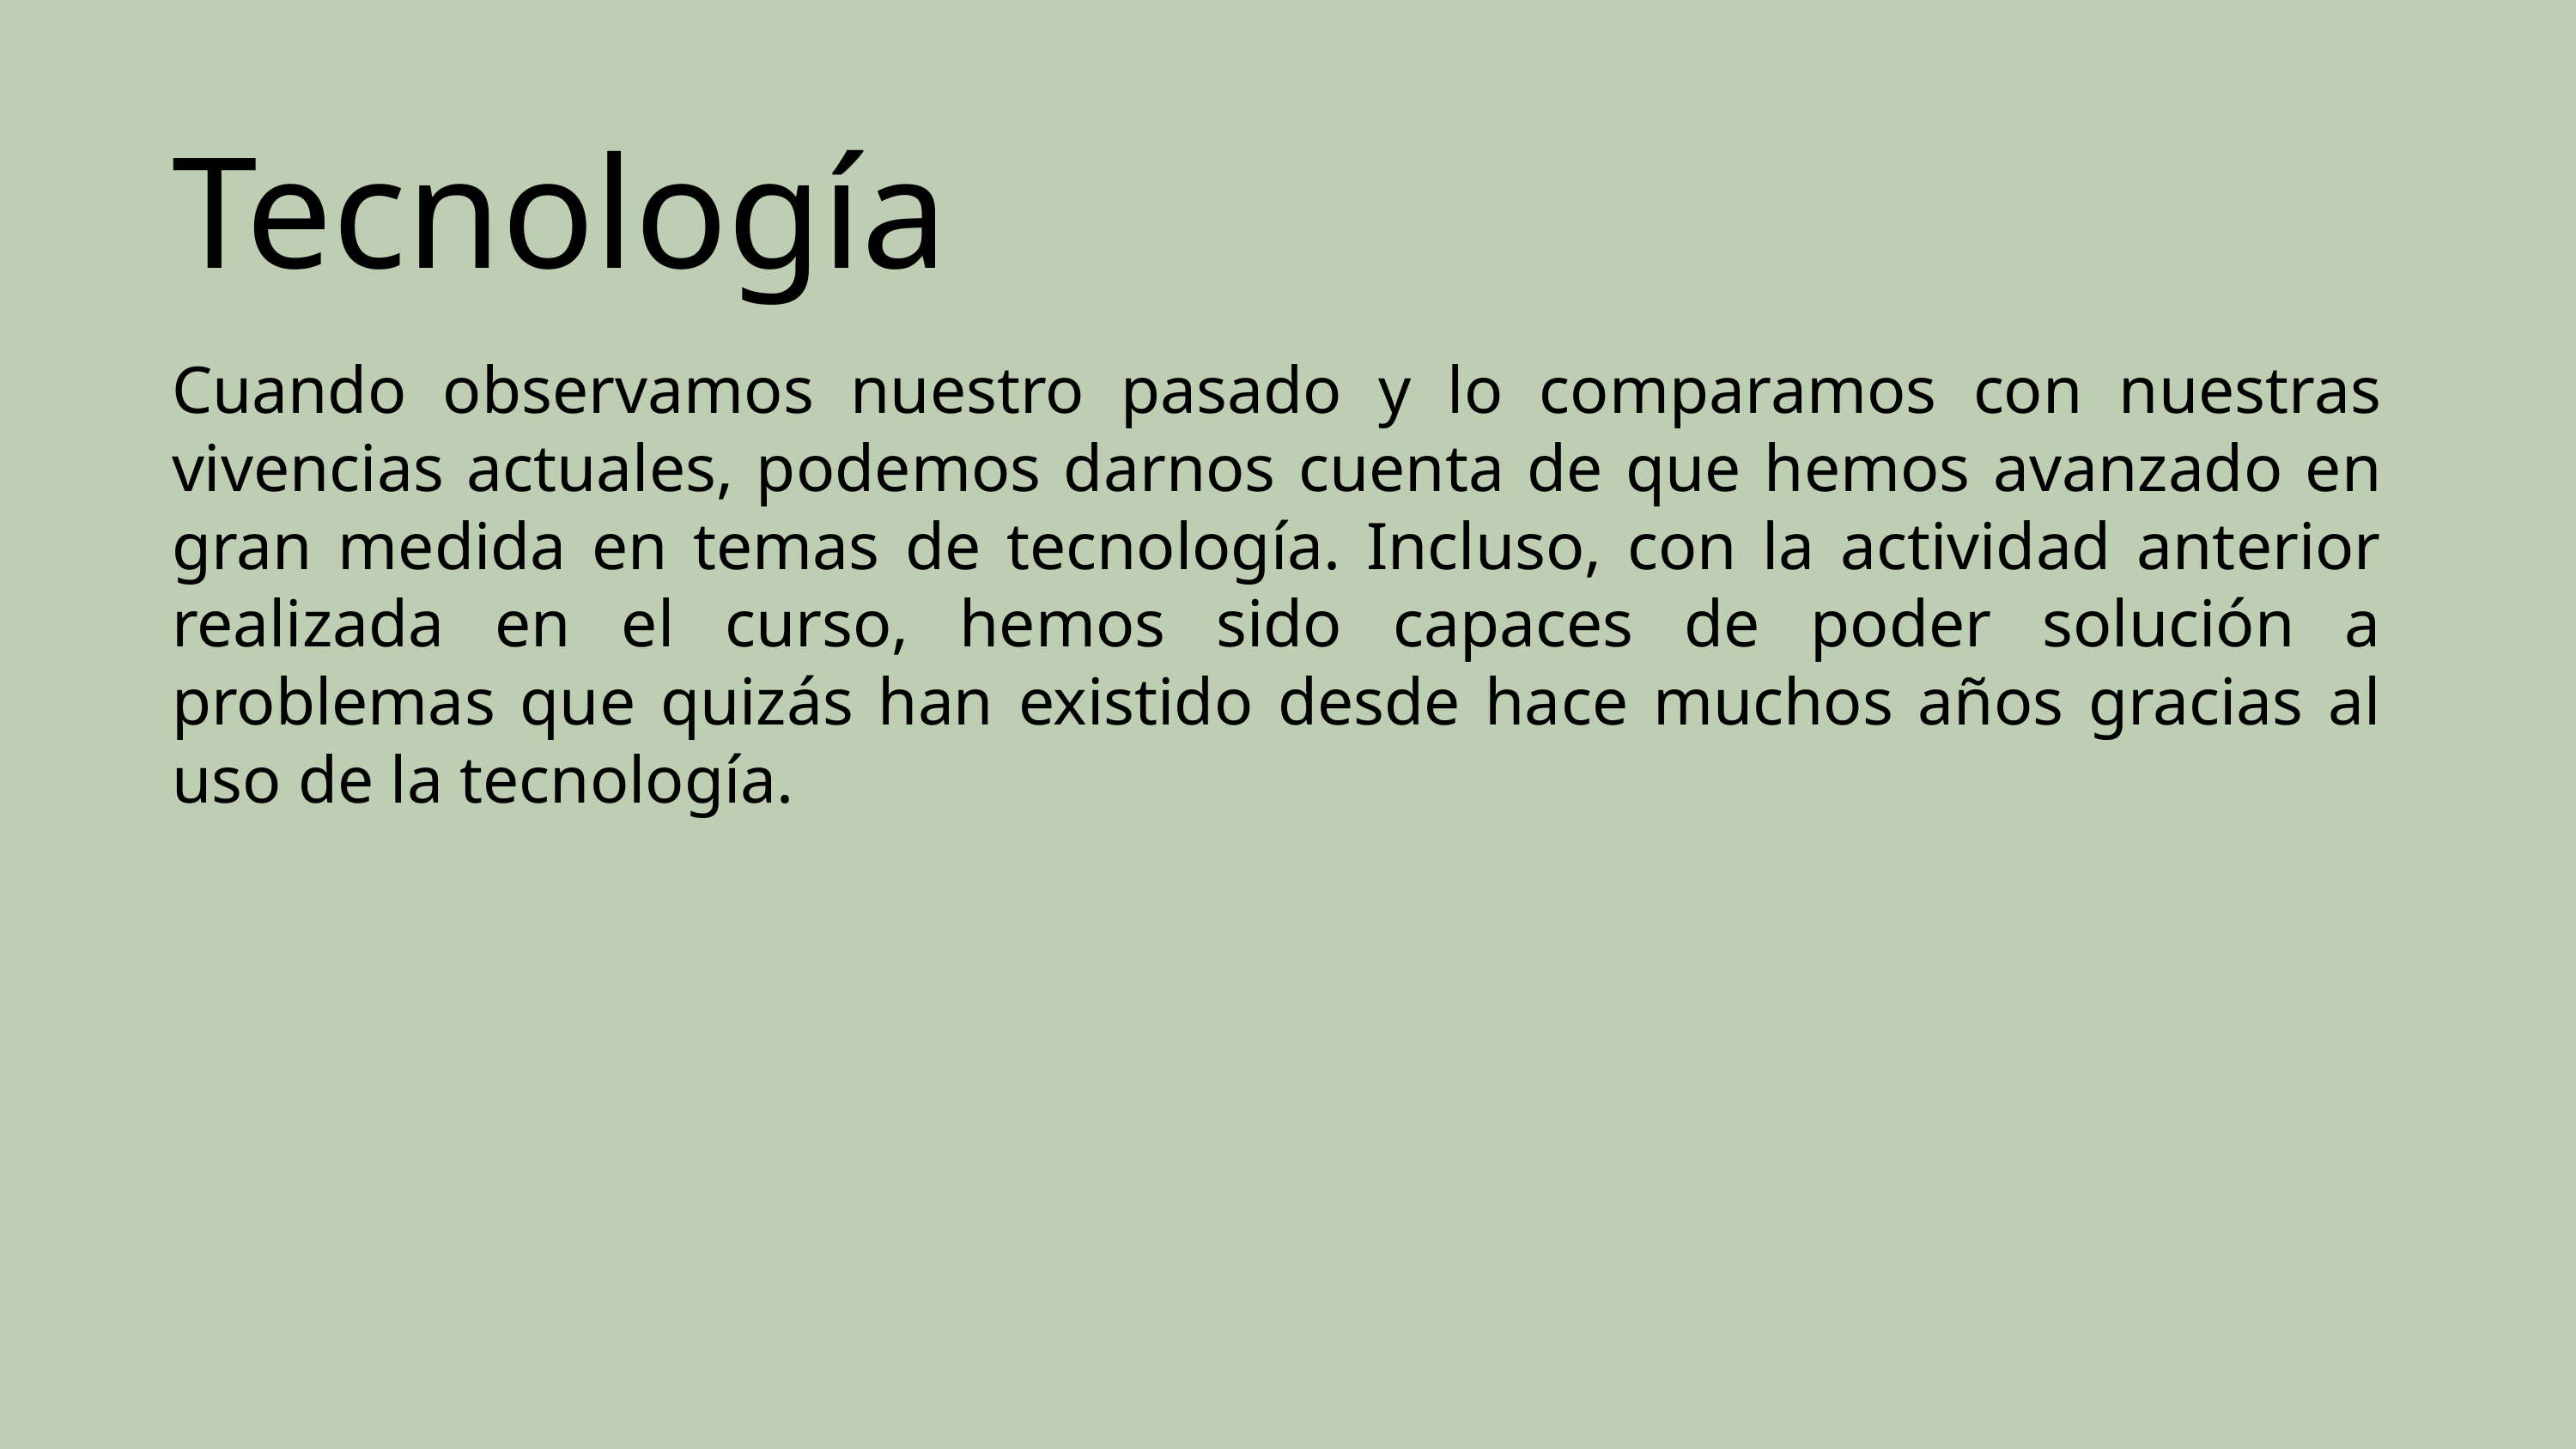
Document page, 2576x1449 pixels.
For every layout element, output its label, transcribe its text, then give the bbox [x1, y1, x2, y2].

text_box Cuando observamos nuestro pasado y lo comparamos con nuestras vivencias actuales, podemos darnos cuenta de que hemos avanzado en gran medida en temas de tecnología. Incluso, con la actividad anterior realizada en el curso, hemos sido capaces de poder solución a problemas que quizás han existido desde hace muchos años gracias al uso de la tecnología. [172, 349, 2383, 816]
text_box Tecnología [171, 144, 1431, 299]
